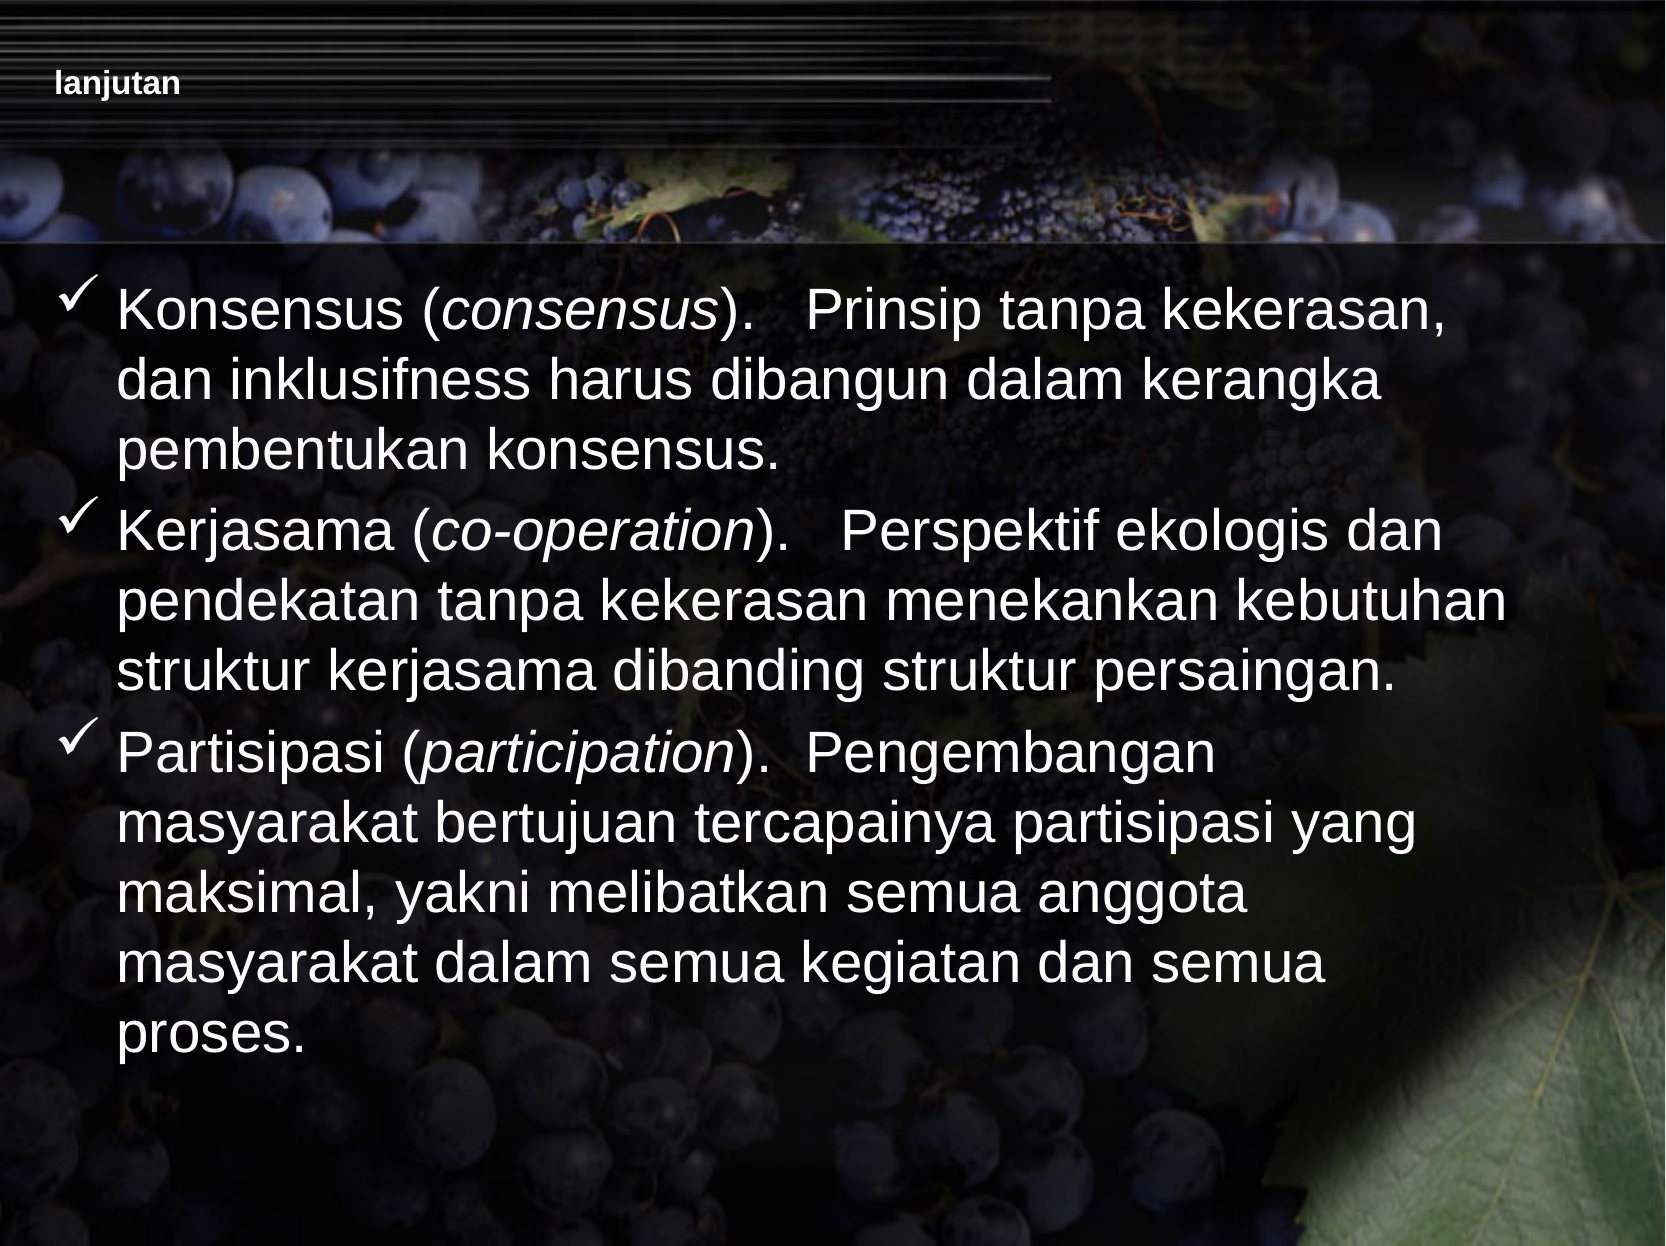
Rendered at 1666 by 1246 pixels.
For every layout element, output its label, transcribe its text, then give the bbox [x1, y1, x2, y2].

list Konsensus (consensus). Prinsip tanpa kekerasan, dan inklusifness harus dibangun dalam kerangka pembentukan konsensus. Kerjasama (co-operation). Perspektif ekologis dan pendekatan tanpa kekerasan menekankan kebutuhan struktur kerjasama dibanding struktur persaingan. Partisipasi (participation). Pengembangan masyarakat bertujuan tercapainya partisipasi yang maksimal, yakni melibatkan semua anggota masyarakat dalam semua kegiatan dan semua proses. [37, 262, 1541, 1107]
title lanjutan [37, 0, 1538, 163]
picture [0, 0, 1666, 1246]
